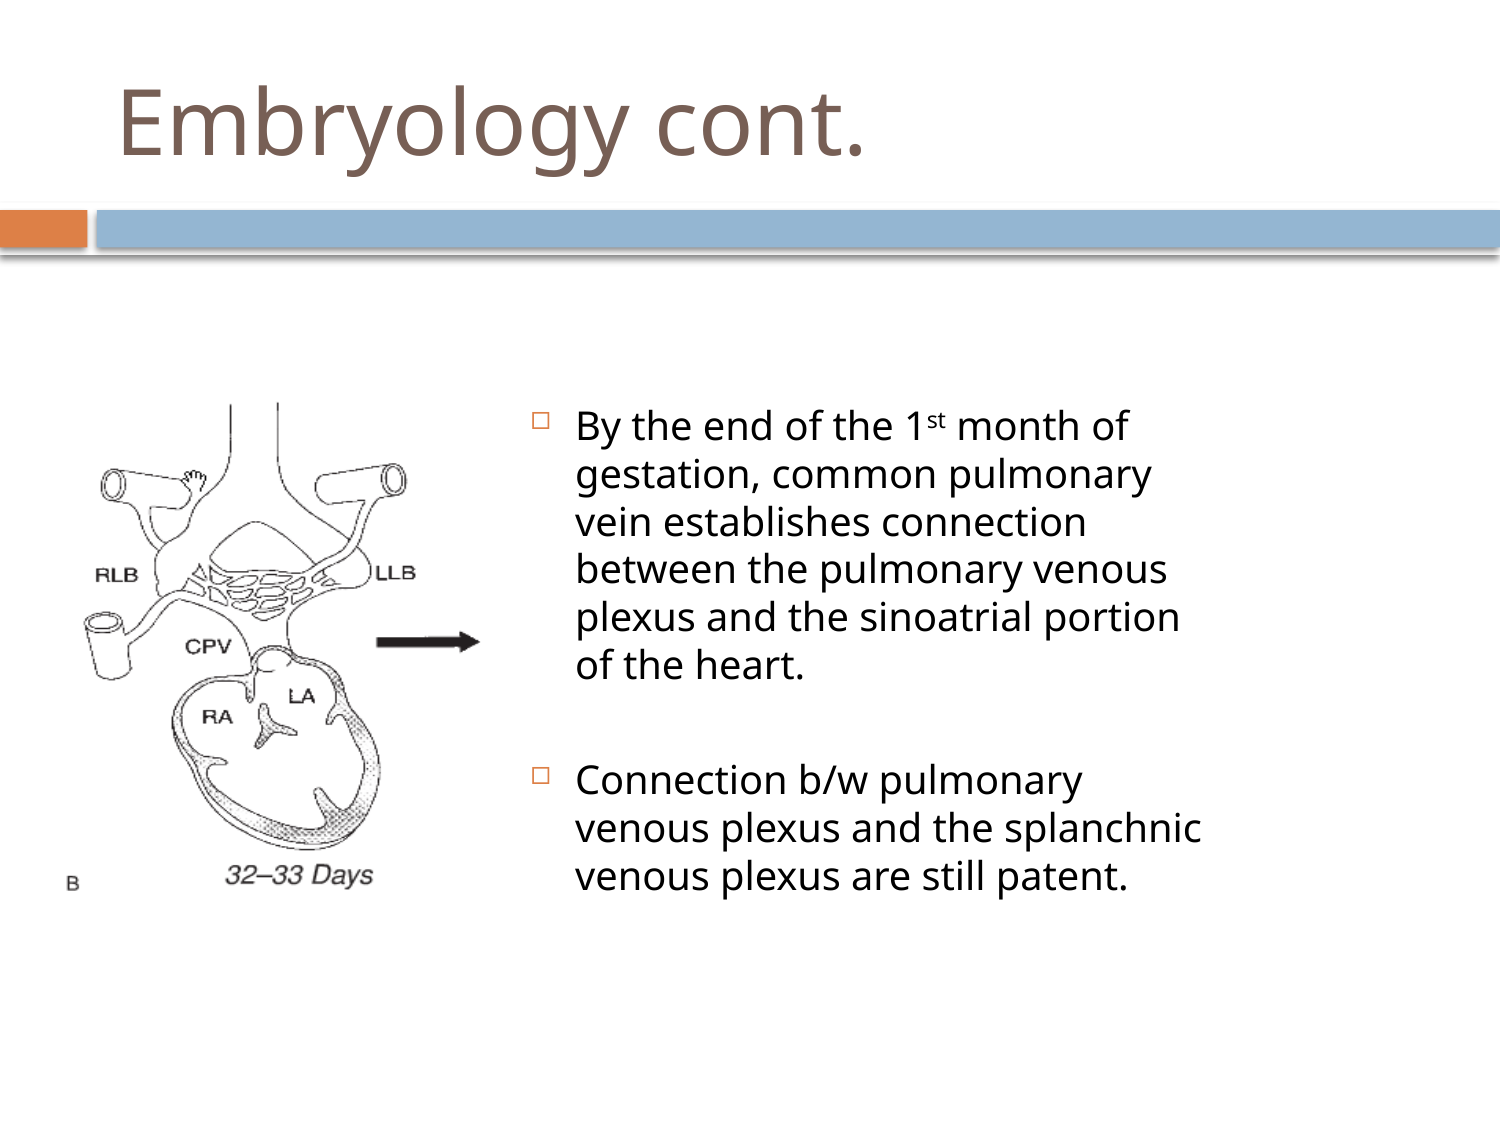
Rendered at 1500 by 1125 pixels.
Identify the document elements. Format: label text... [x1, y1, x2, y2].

title Embryology cont. [100, 37, 1438, 200]
picture [65, 391, 488, 899]
list By the end of the 1st month of gestation, common pulmonary vein establishes connection between the pulmonary venous plexus and the sinoatrial portion of the heart. Connection b/w pulmonary venous plexus and the splanchnic venous plexus are still patent. [515, 393, 1237, 910]
